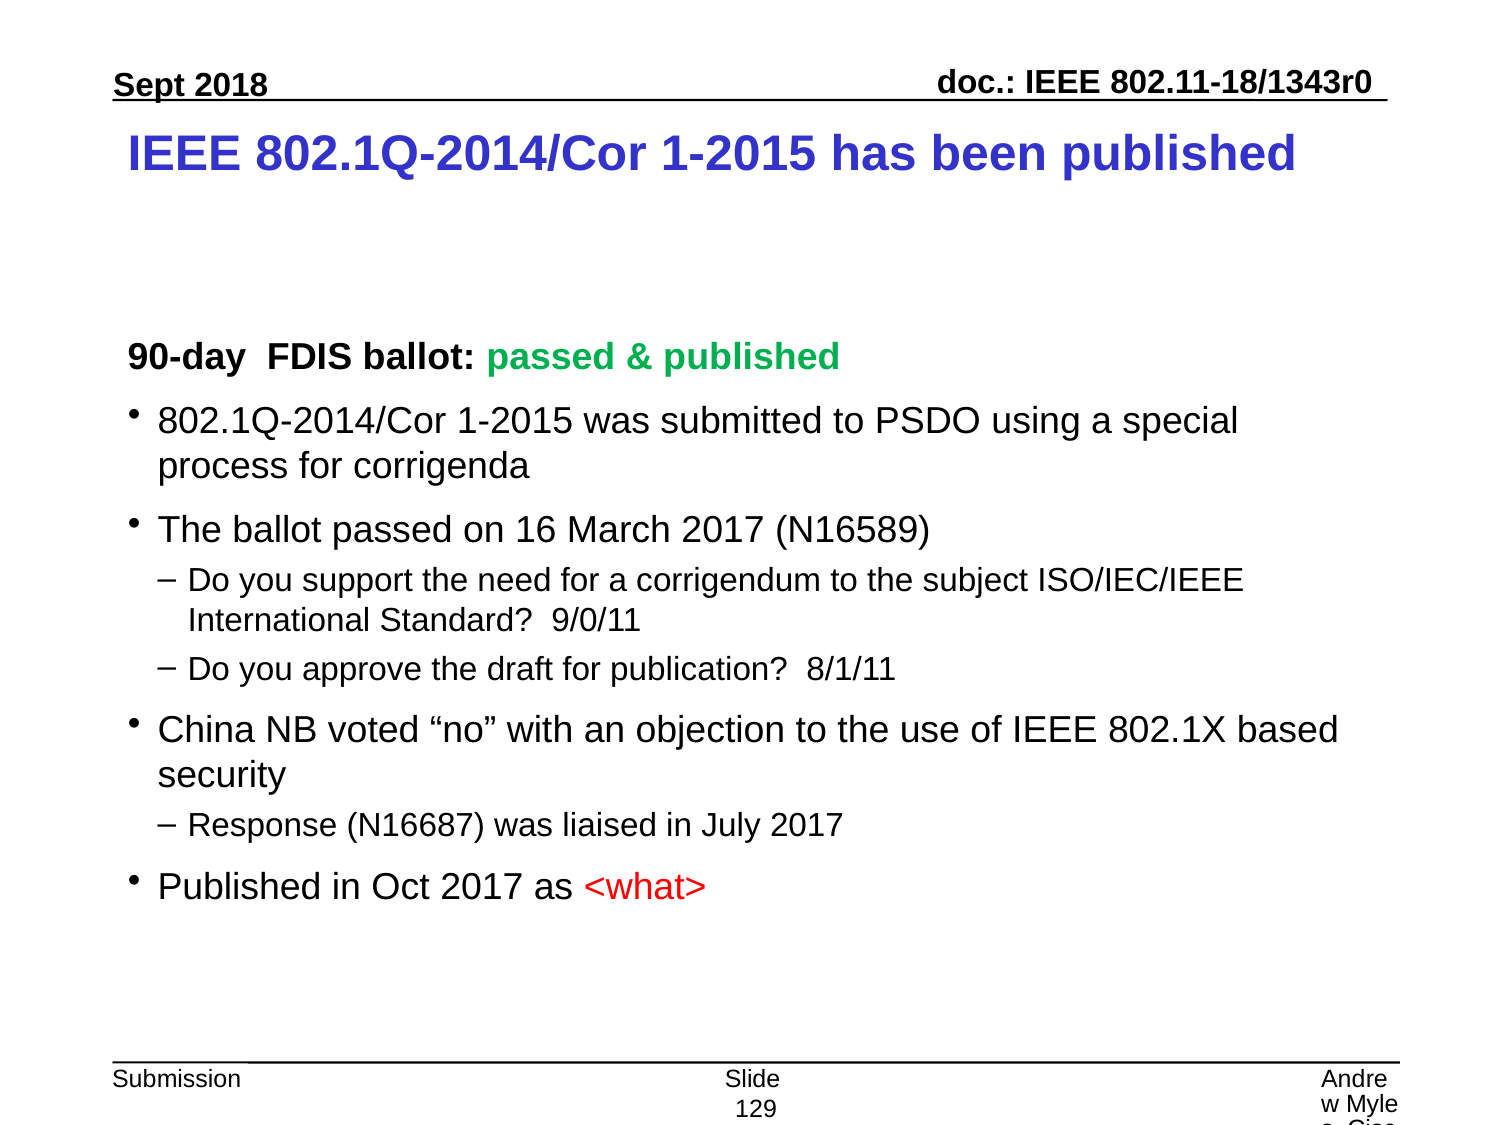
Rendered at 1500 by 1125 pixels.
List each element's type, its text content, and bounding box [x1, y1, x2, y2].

slide_number Slide 129 [709, 1061, 803, 1093]
footer Andrew Myles, Cisco [1320, 1061, 1402, 1093]
title IEEE 802.1Q-2014/Cor 1-2015 has been published [112, 112, 1388, 288]
list 90-day FDIS ballot: passed & published 802.1Q-2014/Cor 1-2015 was submitted to PSDO using a special process for corrigenda The ballot passed on 16 March 2017 (N16589) Do you support the need for a corrigendum to the subject ISO/IEC/IEEE International Standard? 9/0/11 Do you approve the draft for publication? 8/1/11 China NB voted “no” with an objection to the use of IEEE 802.1X based security Response (N16687) was liaised in July 2017 Published in Oct 2017 as <what> [112, 324, 1388, 1000]
